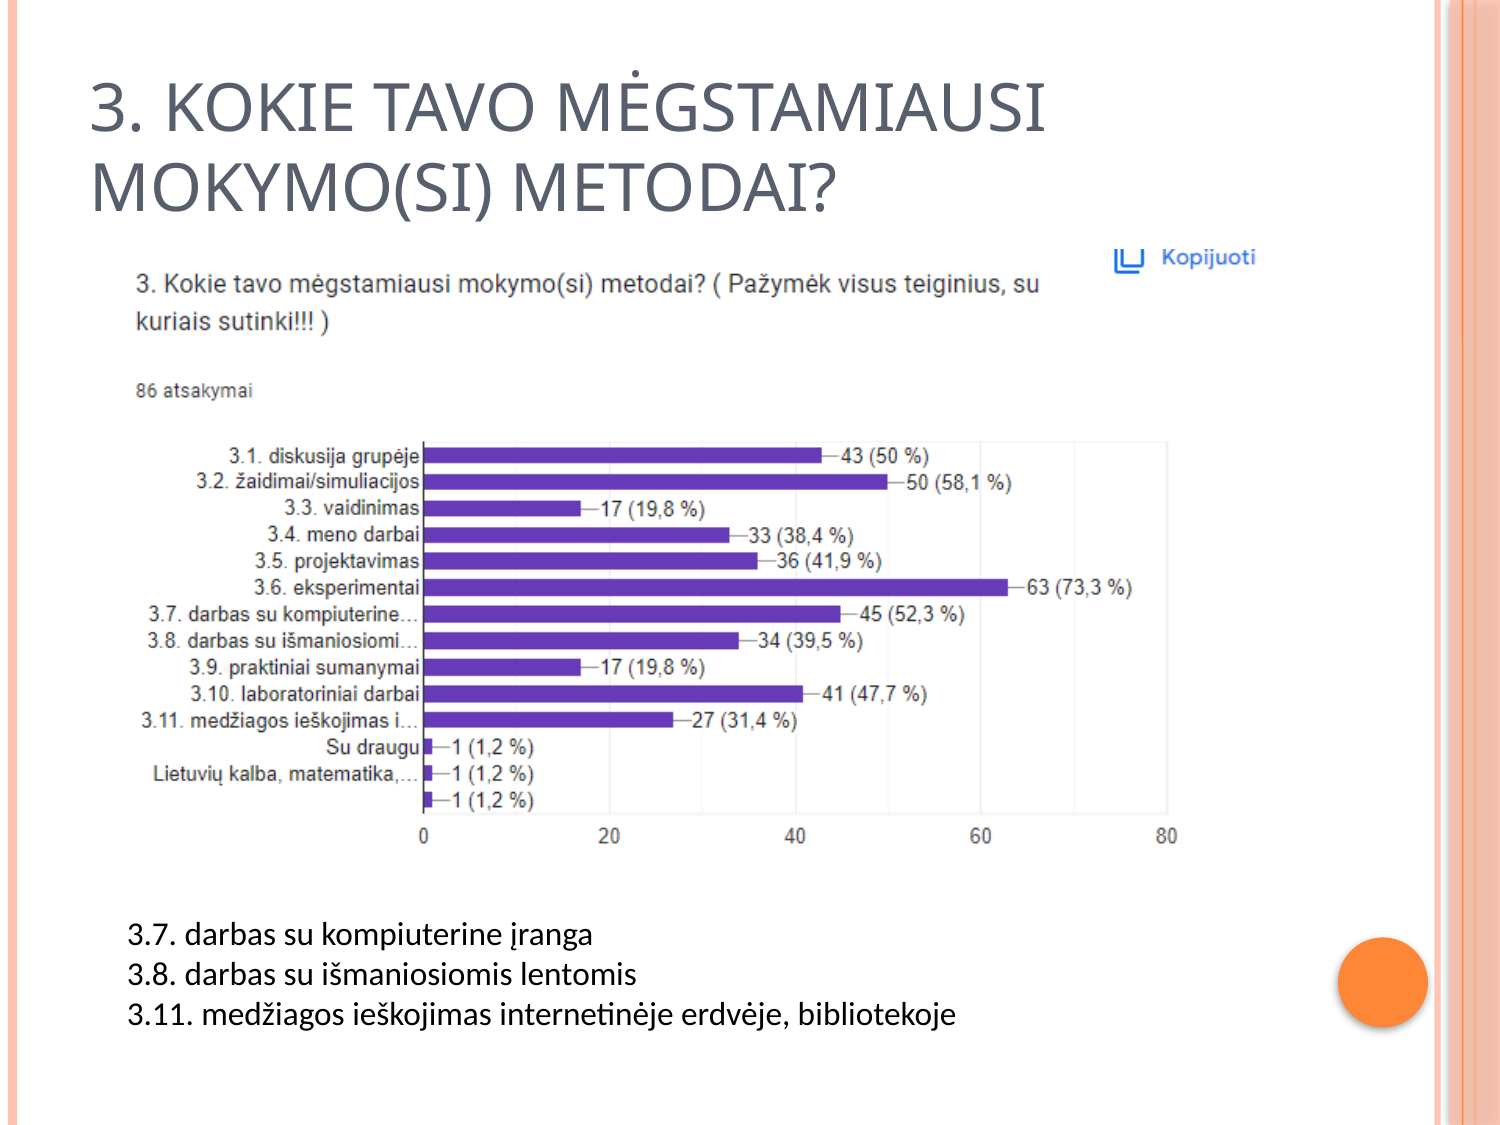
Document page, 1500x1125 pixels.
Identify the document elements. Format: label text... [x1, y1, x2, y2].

list 3.7. darbas su kompiuterine įranga 3.8. darbas su išmaniosiomis lentomis 3.11. medžiagos ieškojimas internetinėje erdvėje, bibliotekoje [112, 905, 1338, 1059]
title 3. Kokie tavo mėgstamiausi mokymo(si) metodai? [75, 45, 1300, 233]
picture [118, 248, 1257, 876]
